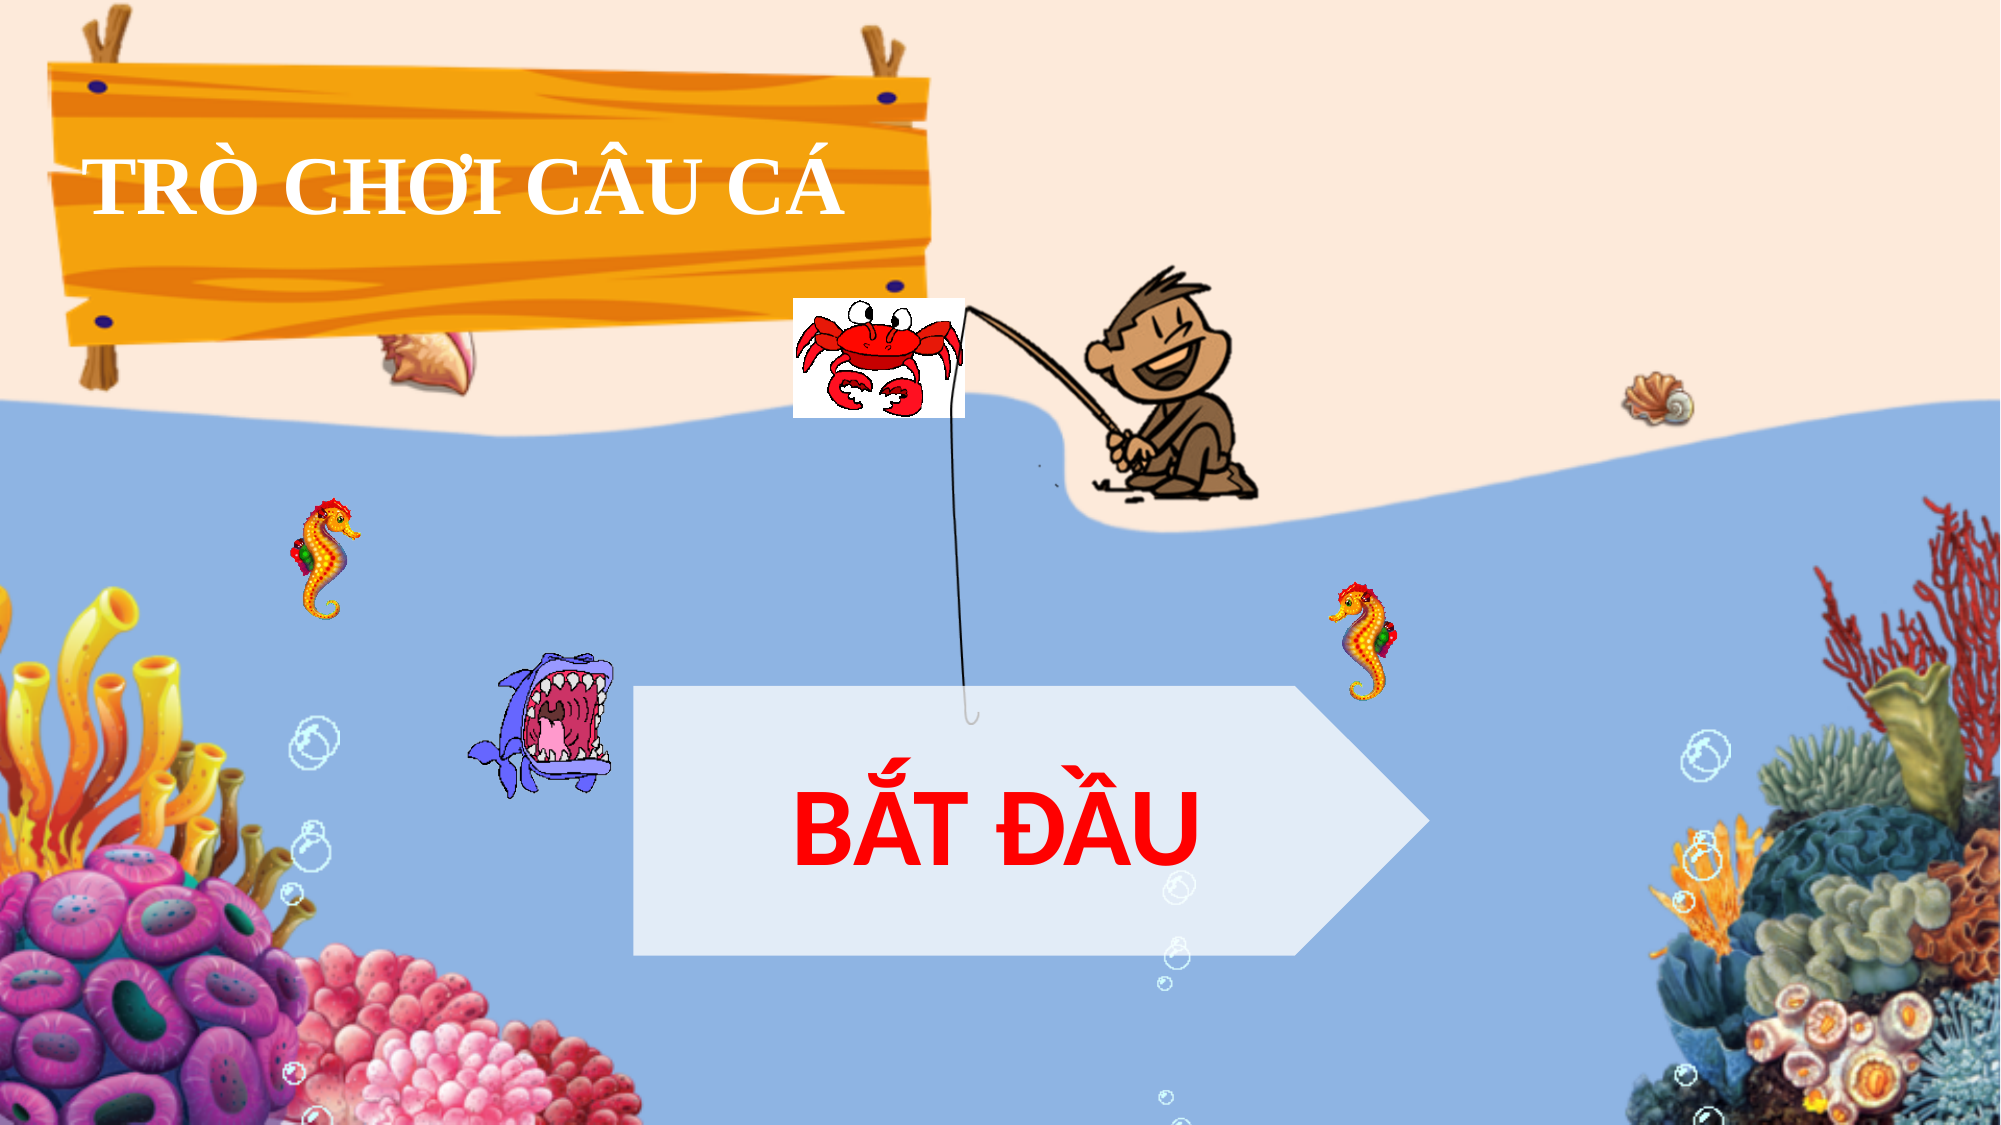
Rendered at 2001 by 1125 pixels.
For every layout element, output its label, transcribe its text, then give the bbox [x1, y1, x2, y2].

picture [0, 0, 2001, 1125]
text_box BẮT ĐẦU [632, 684, 1432, 957]
text_box TRÒ CHƠI CÂU CÁ [66, 123, 1006, 239]
